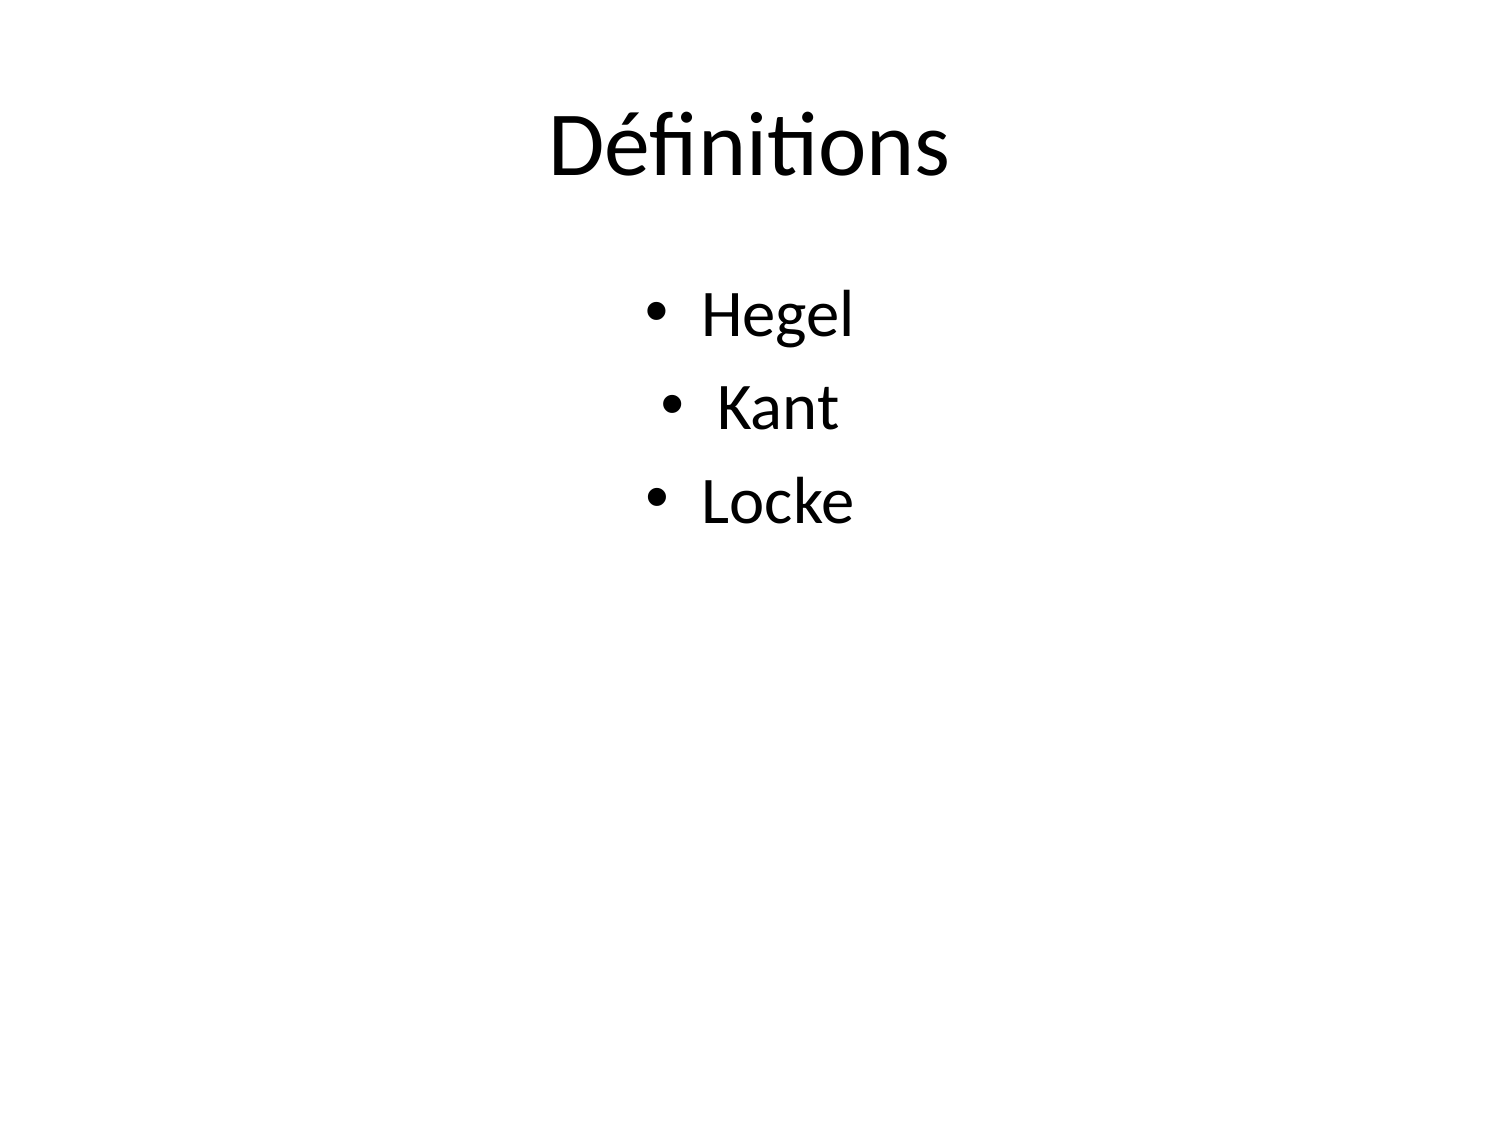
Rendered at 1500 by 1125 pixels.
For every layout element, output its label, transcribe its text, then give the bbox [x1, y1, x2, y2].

title Définitions [75, 45, 1425, 233]
list Hegel Kant Locke [75, 262, 1425, 1005]
